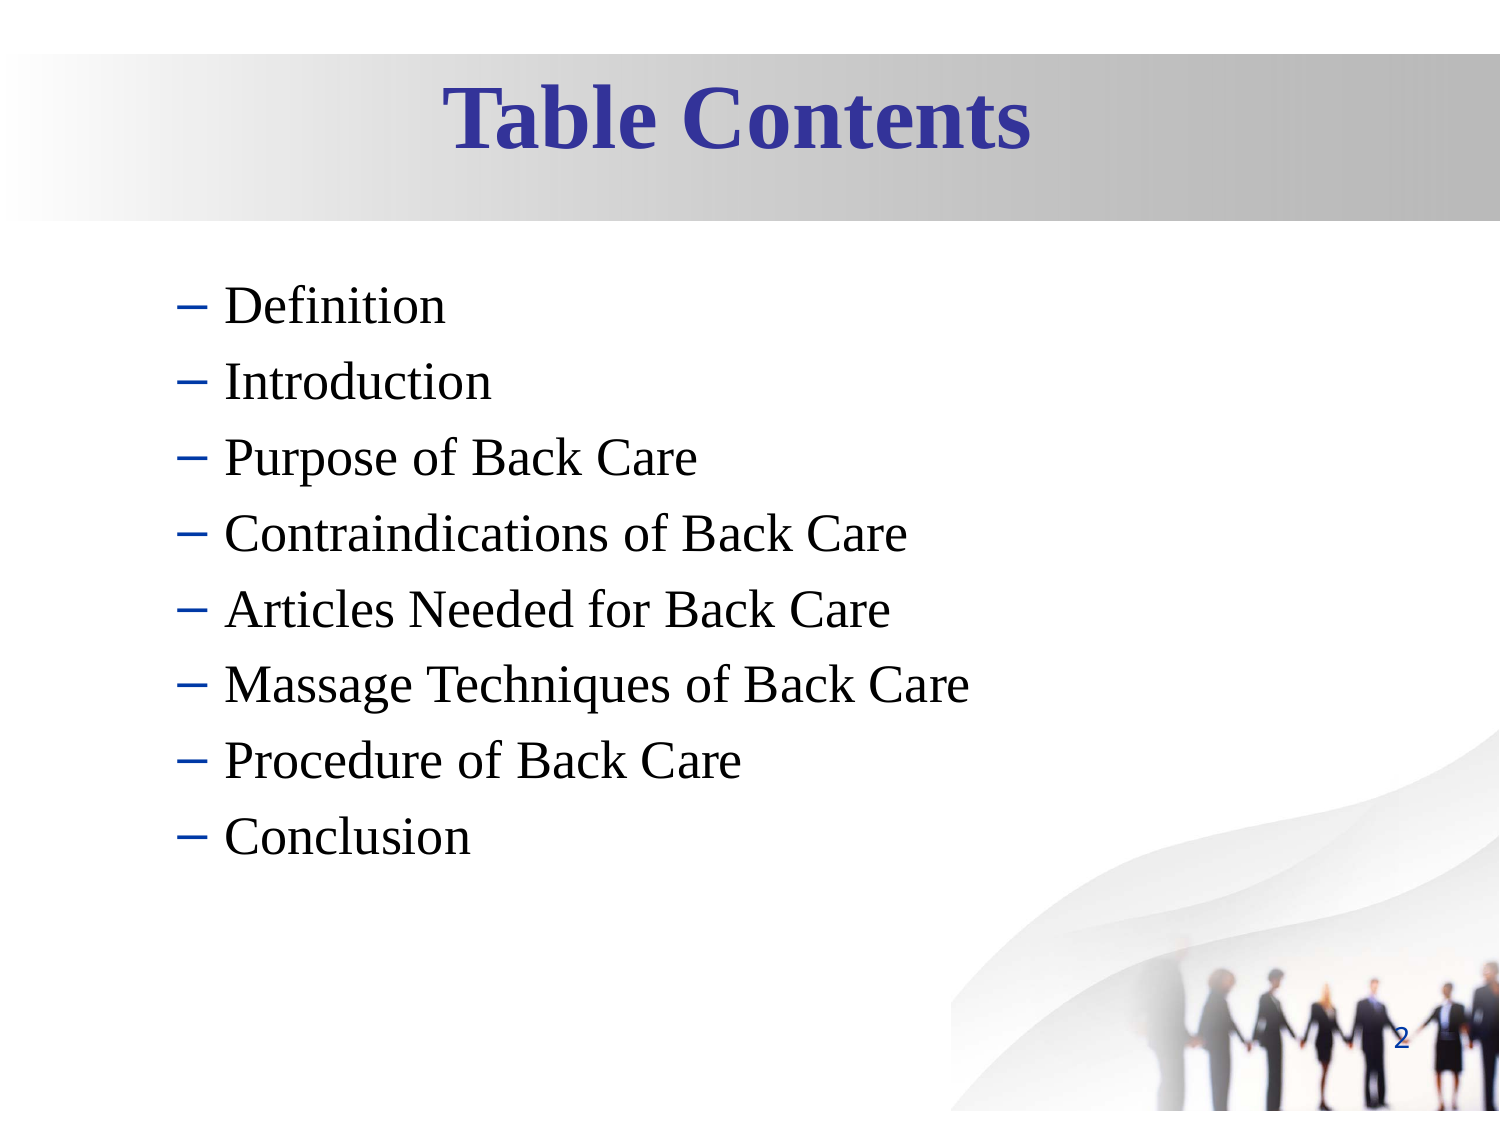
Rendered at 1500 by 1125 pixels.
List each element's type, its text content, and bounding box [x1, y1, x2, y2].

text_box Definition Introduction Purpose of Back Care Contraindications of Back Care Articles Needed for Back Care Massage Techniques of Back Care Procedure of Back Care Conclusion [87, 262, 1438, 850]
text_box 2 [1074, 1012, 1425, 1073]
picture [951, 728, 1499, 1111]
text_box Table Contents [237, 49, 1238, 175]
